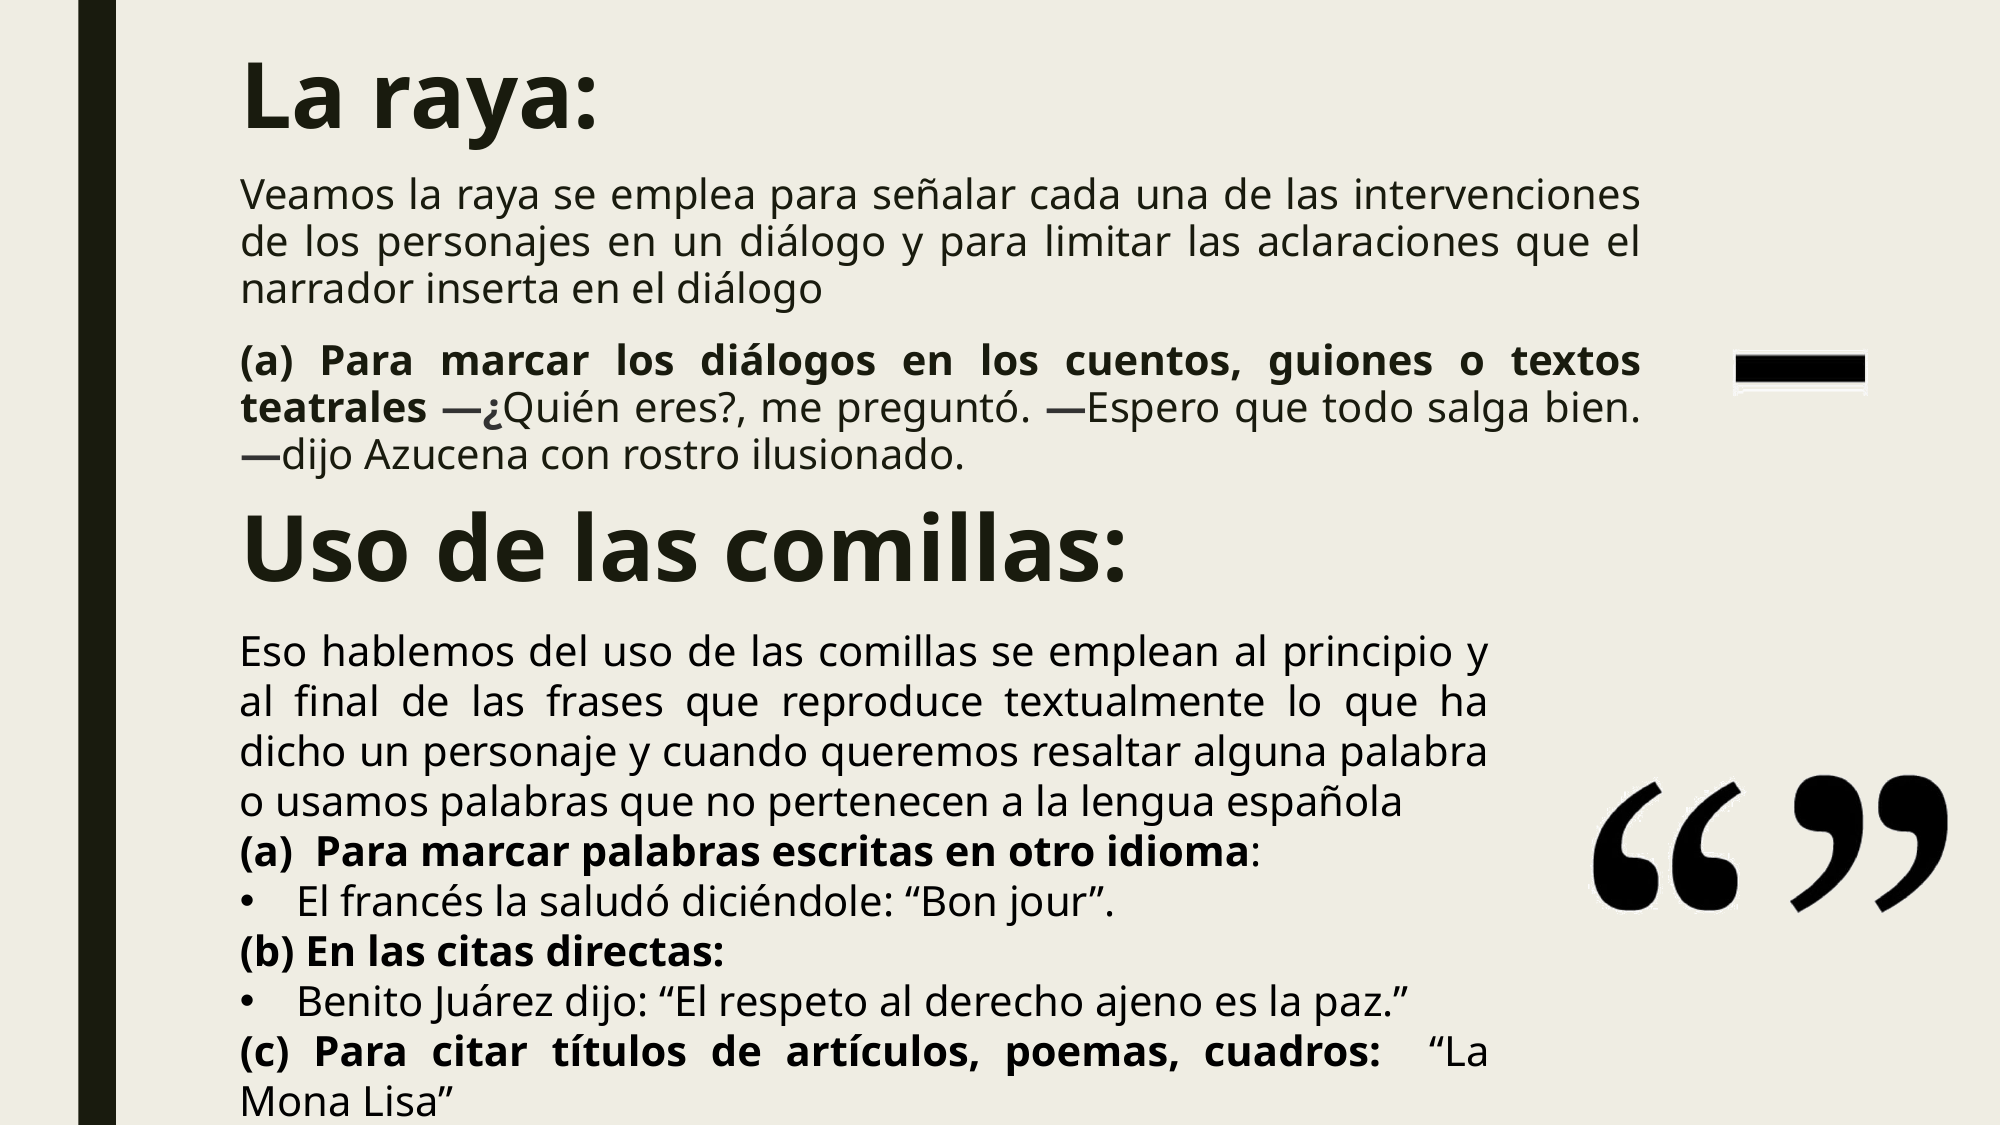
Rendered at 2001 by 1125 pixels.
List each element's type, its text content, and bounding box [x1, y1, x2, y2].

title La raya: [225, 42, 1800, 165]
picture [1731, 319, 1868, 402]
list Veamos la raya se emplea para señalar cada una de las intervenciones de los personajes en un diálogo y para limitar las aclaraciones que el narrador inserta en el diálogo (a) Para marcar los diálogos en los cuentos, guiones o textos teatrales —¿Quién eres?, me preguntó. —Espero que todo salga bien. —dijo Azucena con rostro ilusionado. [225, 164, 1657, 434]
text_box Uso de las comillas: [224, 495, 1800, 618]
picture [1585, 768, 1955, 930]
text_box Eso hablemos del uso de las comillas se emplean al principio y al final de las frases que reproduce textualmente lo que ha dicho un personaje y cuando queremos resaltar alguna palabra o usamos palabras que no pertenecen a la lengua española Para marcar palabras escritas en otro idioma: El francés la saludó diciéndole: “Bon jour”. (b) En las citas directas: Benito Juárez dijo: “El respeto al derecho ajeno es la paz.” (c) Para citar títulos de artículos, poemas, cuadros: “La Mona Lisa” [225, 617, 1505, 1125]
